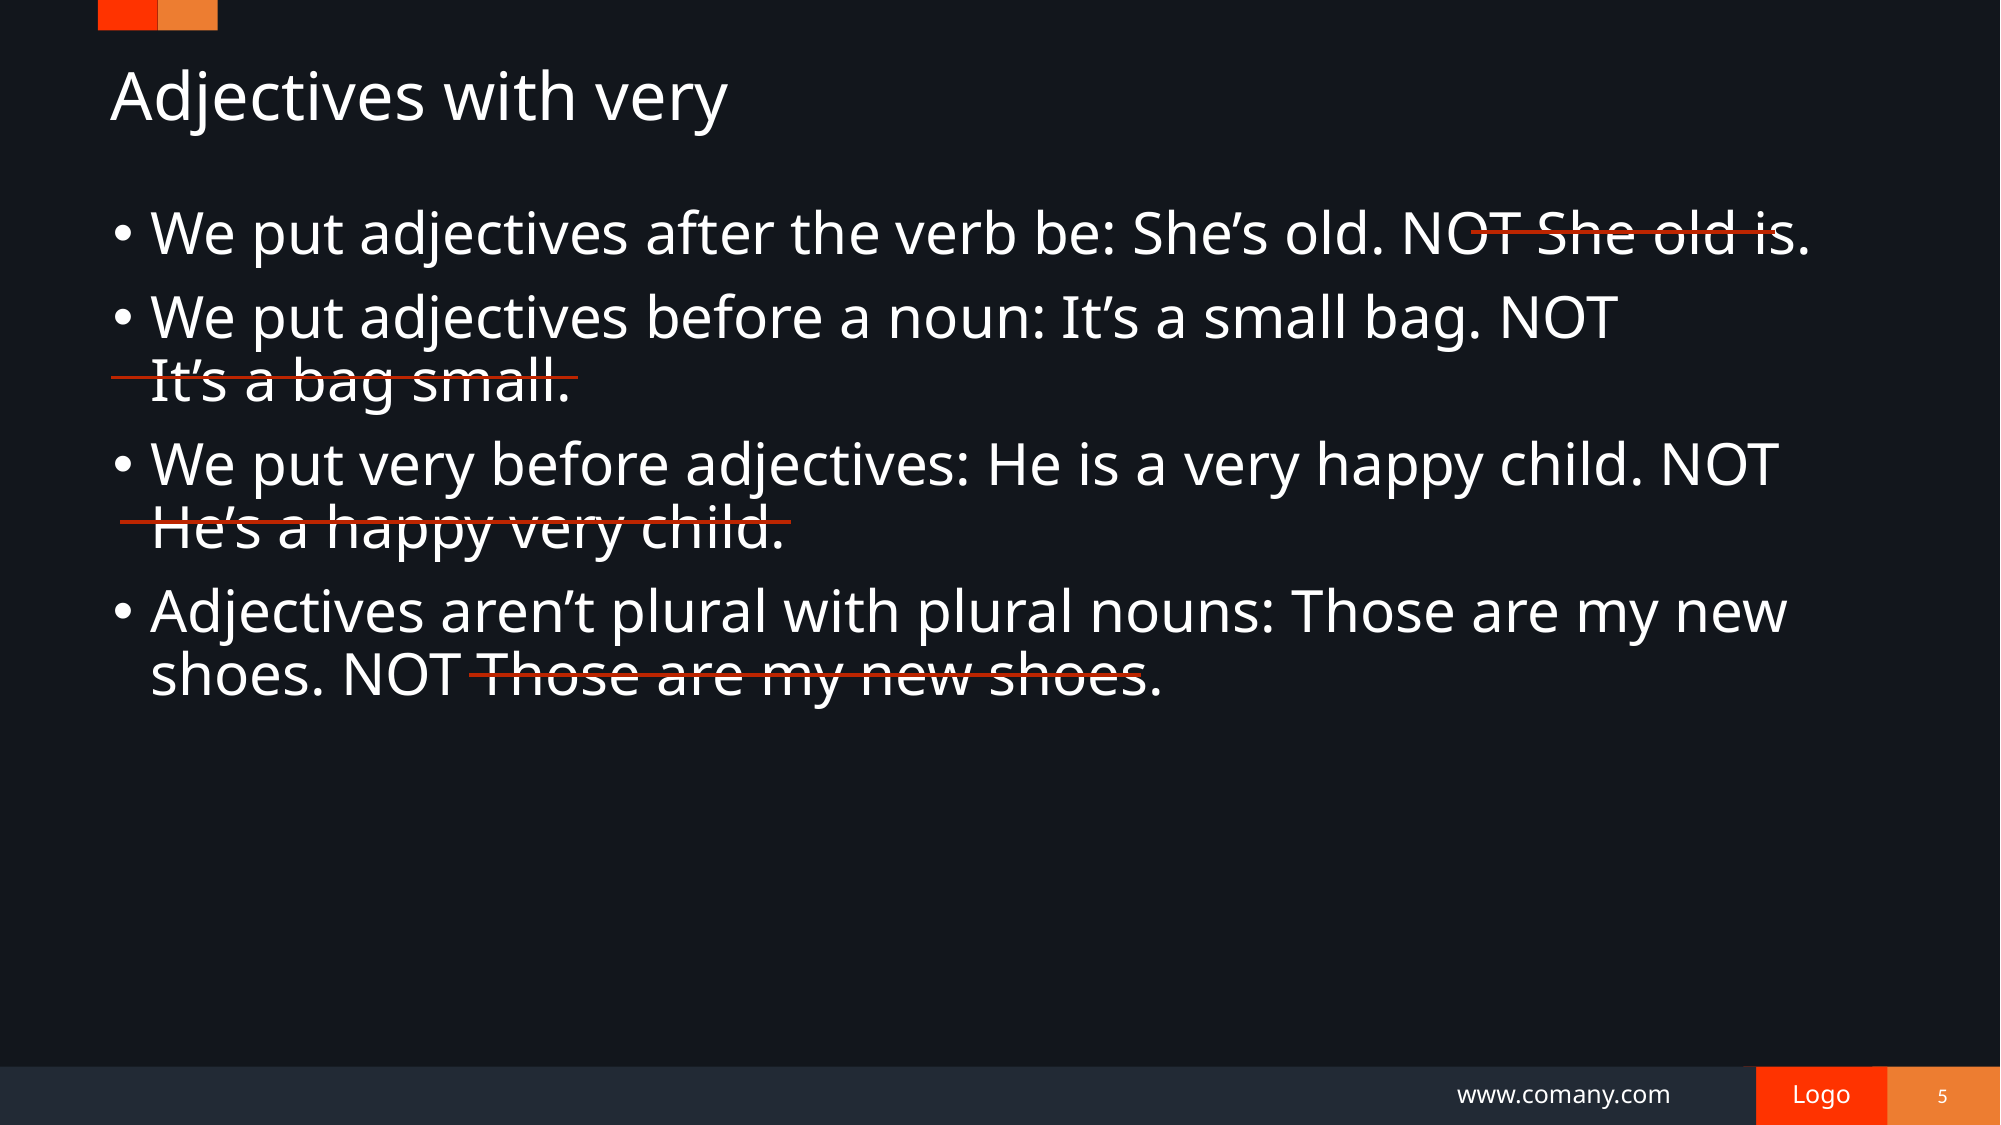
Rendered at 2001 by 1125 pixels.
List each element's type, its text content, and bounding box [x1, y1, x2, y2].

slide_number 5 [1885, 1065, 2000, 1125]
text_box [469, 673, 1141, 677]
title Adjectives with very [95, 34, 1884, 154]
text_box [1471, 230, 1775, 234]
list We put adjectives after the verb be: She’s old. NOT She old is. We put adjectives before a noun: It’s a small bag. NOT It’s a bag small. We put very before adjectives: He is a very happy child. NOT He’s a happy very child. Adjectives aren’t plural with plural nouns: Those are my new shoes. NOT Those are my new shoes. [97, 197, 1886, 911]
text_box [120, 520, 791, 524]
